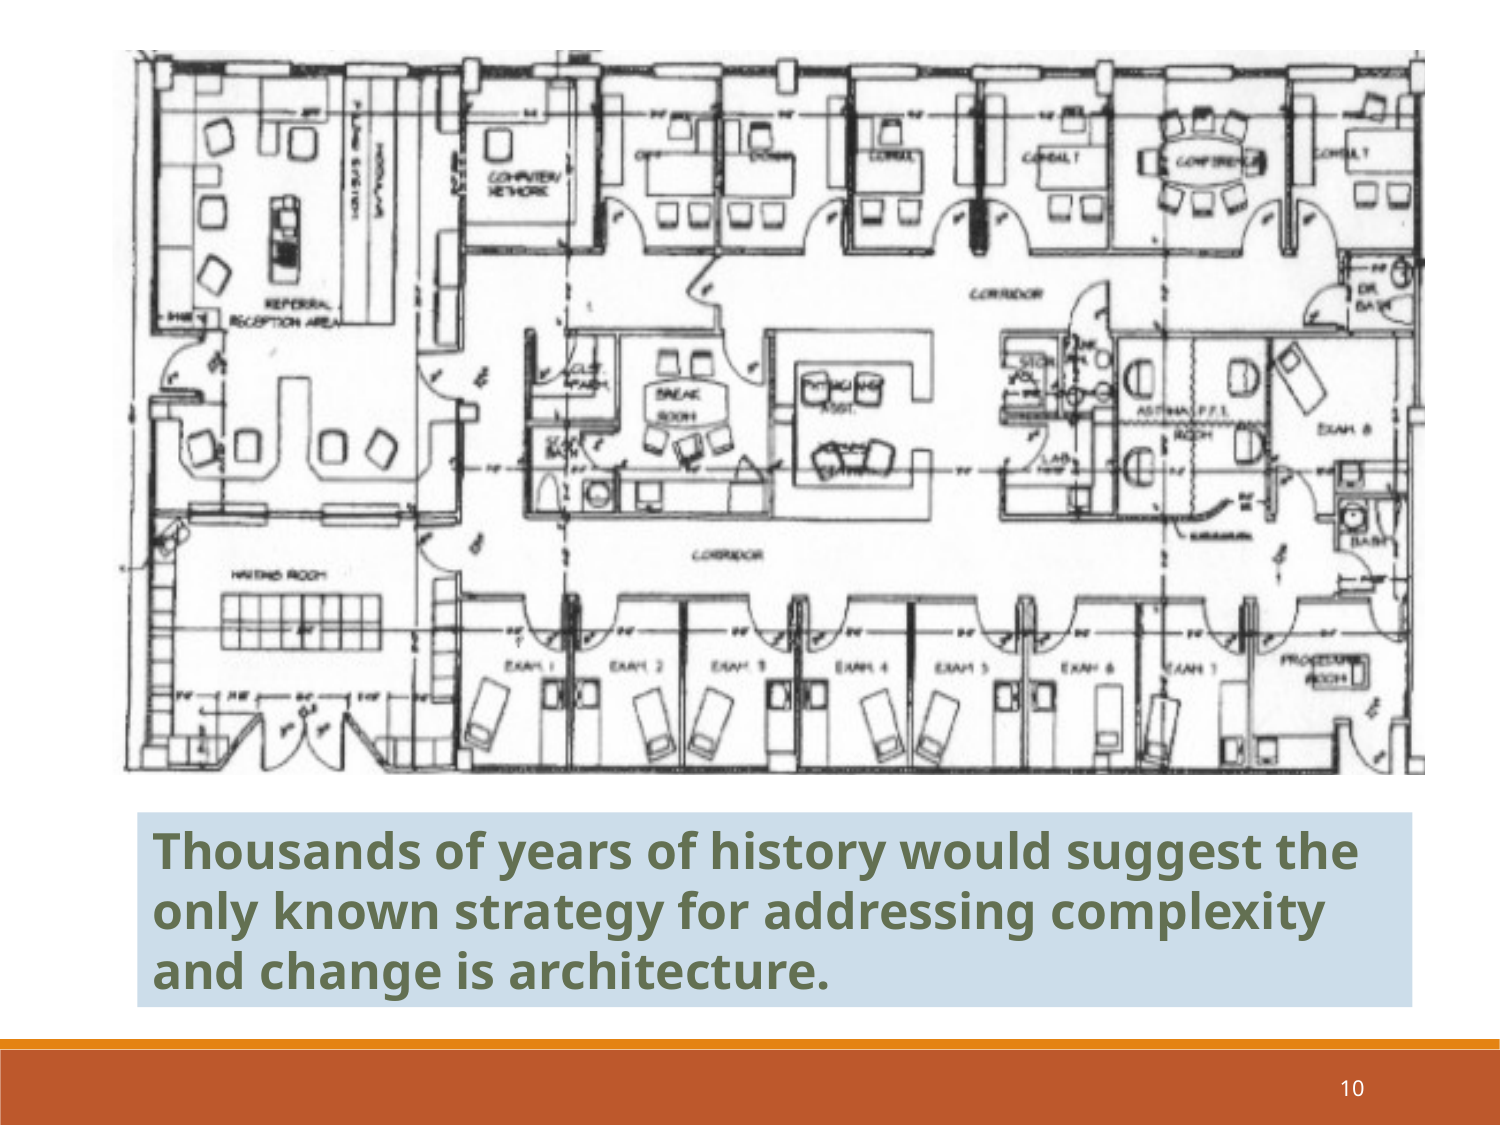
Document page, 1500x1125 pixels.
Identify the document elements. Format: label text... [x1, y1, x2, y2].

picture [111, 49, 1426, 776]
text_box Thousands of years of history would suggest the only known strategy for addressing complexity and change is architecture. [137, 812, 1413, 1008]
slide_number 10 [1218, 1059, 1380, 1120]
